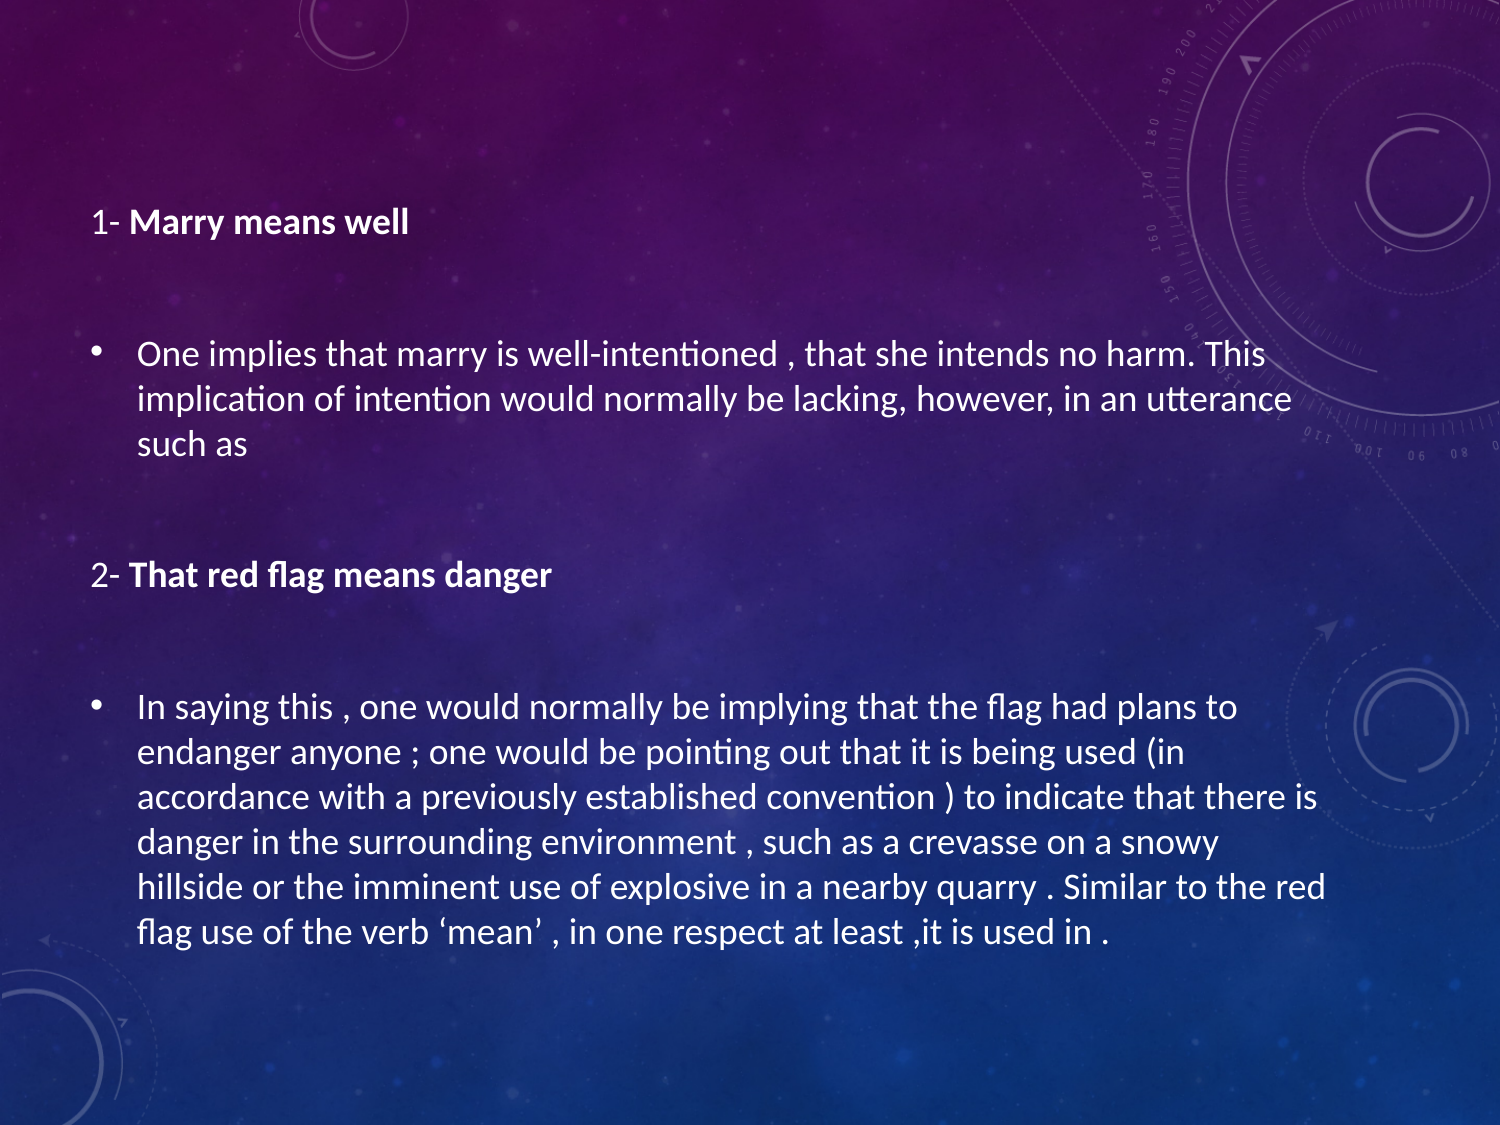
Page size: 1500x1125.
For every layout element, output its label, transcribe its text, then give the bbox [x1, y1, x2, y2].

picture [0, 0, 1500, 1125]
list 1- Marry means well One implies that marry is well-intentioned , that she intends no harm. This implication of intention would normally be lacking, however, in an utterance such as 2- That red flag means danger In saying this , one would normally be implying that the flag had plans to endanger anyone ; one would be pointing out that it is being used (in accordance with a previously established convention ) to indicate that there is danger in the surrounding environment , such as a crevasse on a snowy hillside or the imminent use of explosive in a nearby quarry . Similar to the red flag use of the verb ‘mean’ , in one respect at least ,it is used in . [75, 149, 1350, 1000]
